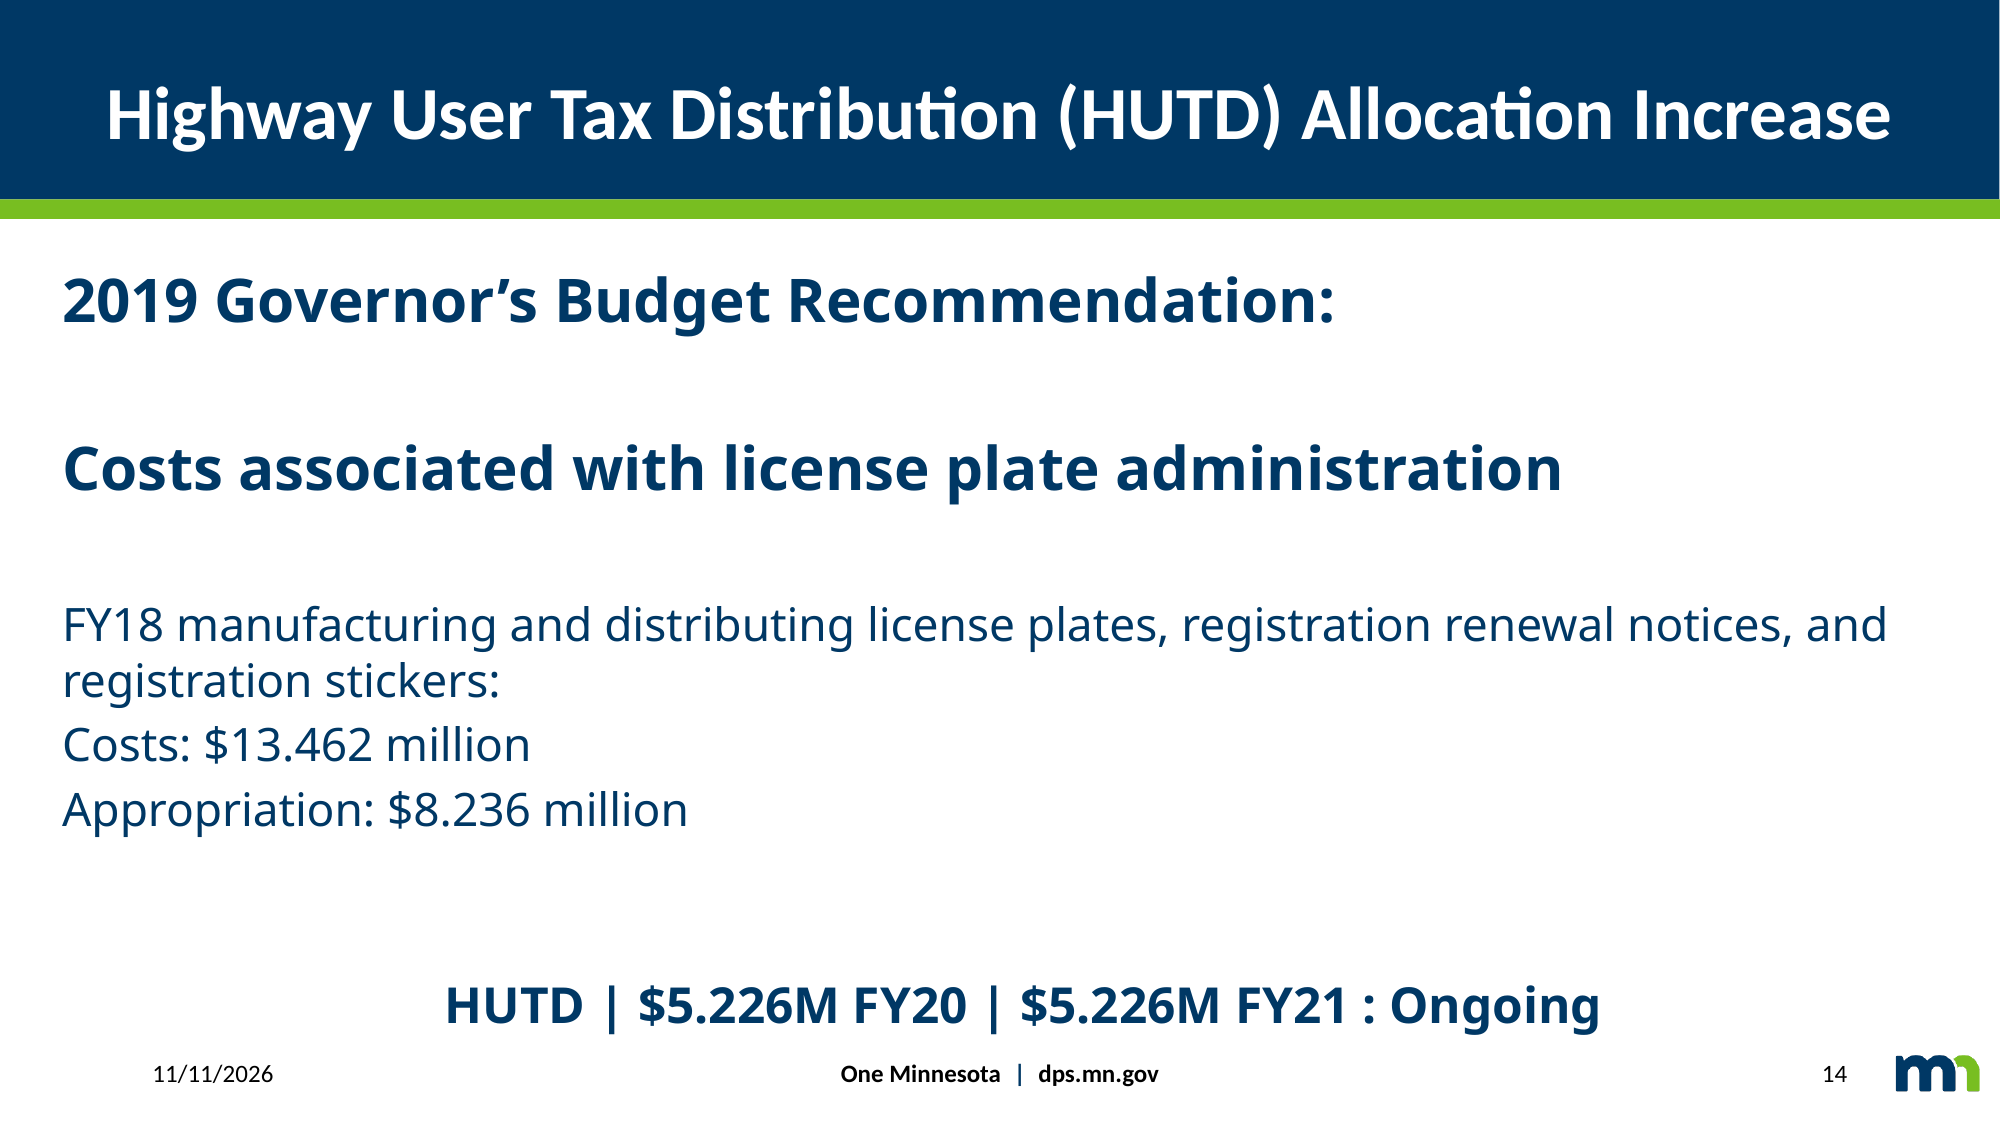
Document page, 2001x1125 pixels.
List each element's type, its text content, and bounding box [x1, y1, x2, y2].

slide_number 14 [1622, 1043, 1863, 1103]
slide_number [137, 1043, 361, 1103]
footer One Minnesota | dps.mn.gov [541, 1043, 1459, 1103]
title Highway User Tax Distribution (HUTD) Allocation Increase [0, 34, 2000, 184]
text_box 2019 Governor’s Budget Recommendation: Costs associated with license plate administration FY18 manufacturing and distributing license plates, registration renewal notices, and registration stickers: Costs: $13.462 million Appropriation: $8.236 million HUTD | $5.226M FY20 | $5.226M FY21 : Ongoing [47, 254, 2000, 1043]
picture [1895, 1053, 1981, 1092]
